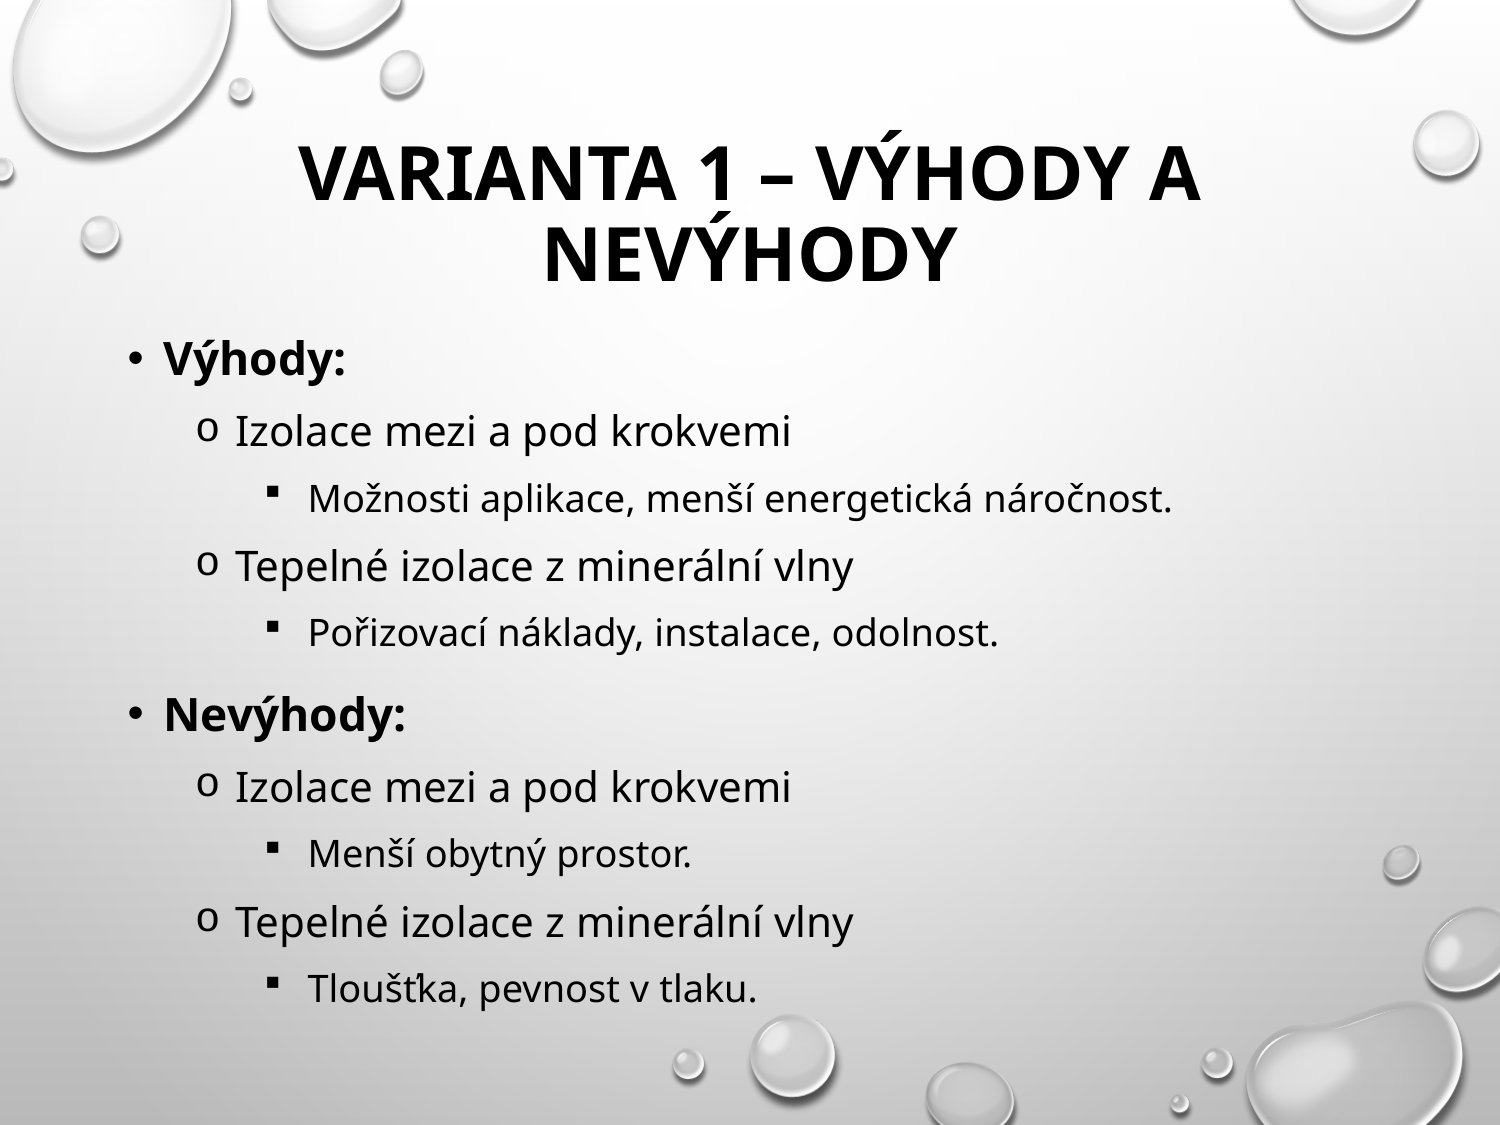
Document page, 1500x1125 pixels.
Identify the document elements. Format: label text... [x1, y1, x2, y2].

title VARIANTA 1 – VÝHODY A NEVÝHODY [112, 101, 1388, 310]
picture [0, 0, 1500, 1125]
list Výhody: Izolace mezi a pod krokvemi Možnosti aplikace, menší energetická náročnost. Tepelné izolace z minerální vlny Pořizovací náklady, instalace, odolnost. Nevýhody: Izolace mezi a pod krokvemi Menší obytný prostor. Tepelné izolace z minerální vlny Tloušťka, pevnost v tlaku. [112, 310, 1388, 1020]
